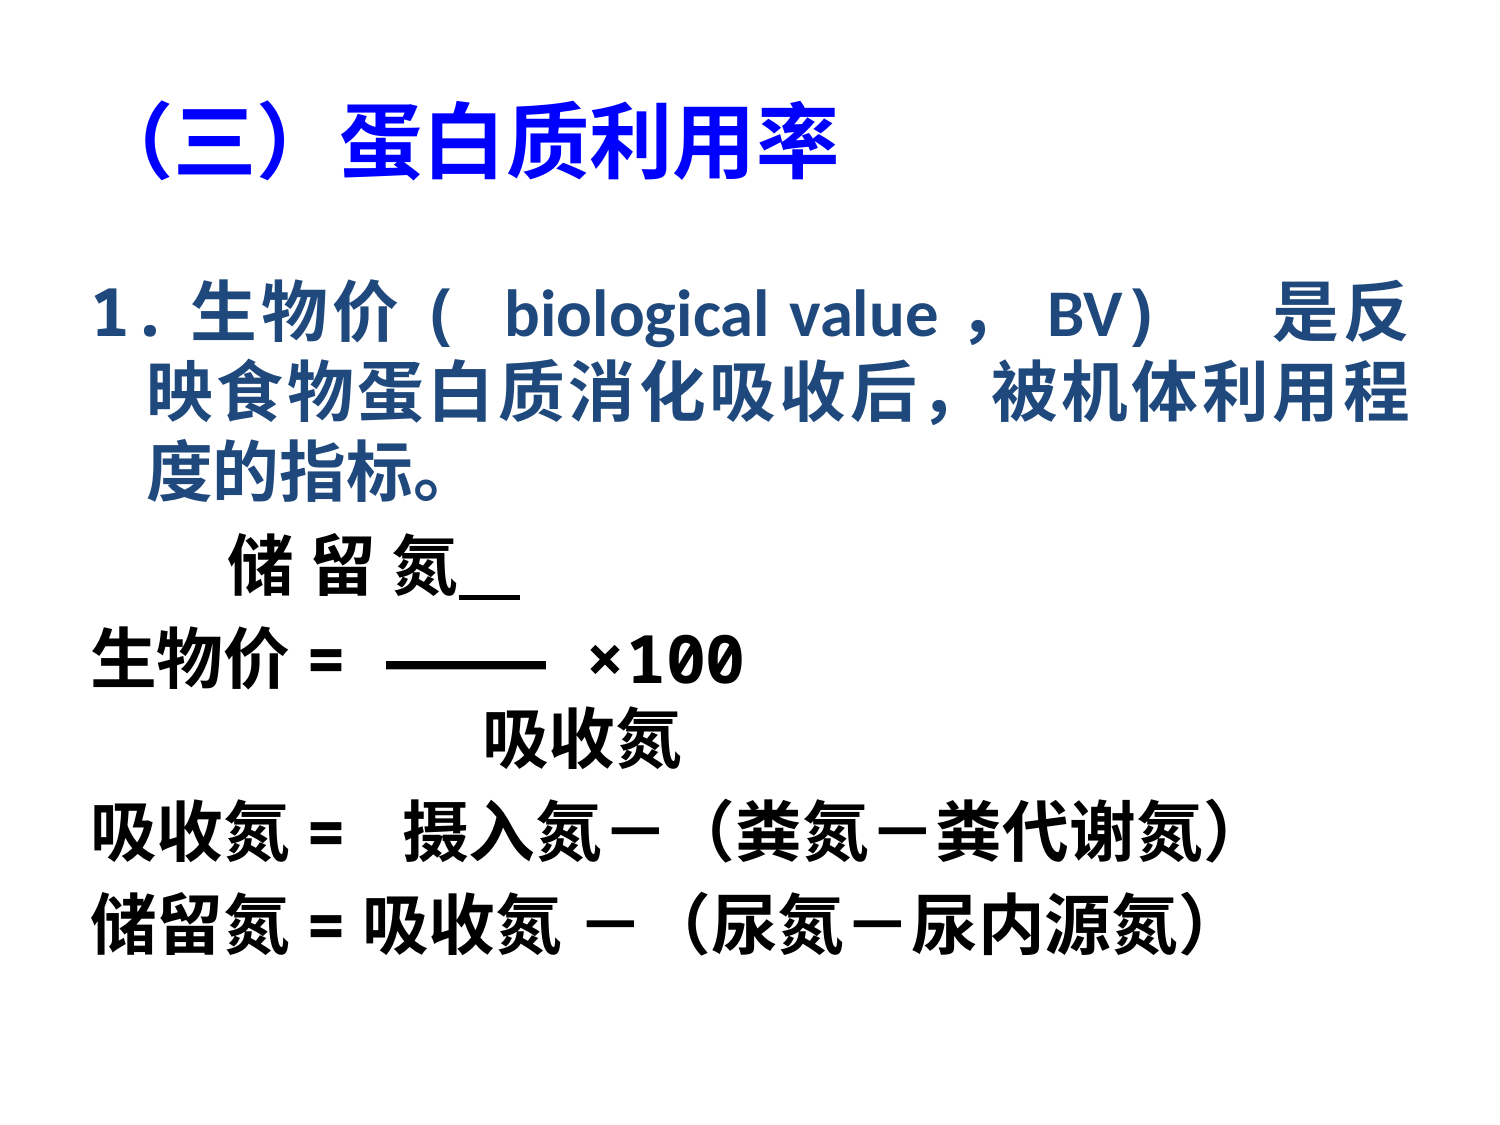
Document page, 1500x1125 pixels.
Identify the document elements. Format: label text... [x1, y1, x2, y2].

title （三）蛋白质利用率 [75, 45, 1425, 233]
list 1.生物价( biological value，BV) 是反映食物蛋白质消化吸收后，被机体利用程度的指标。 储 留 氮 生物价= ———— ×100 吸收氮 吸收氮= 摄入氮－（粪氮－粪代谢氮） 储留氮=吸收氮 －（尿氮－尿内源氮） [75, 262, 1425, 1005]
